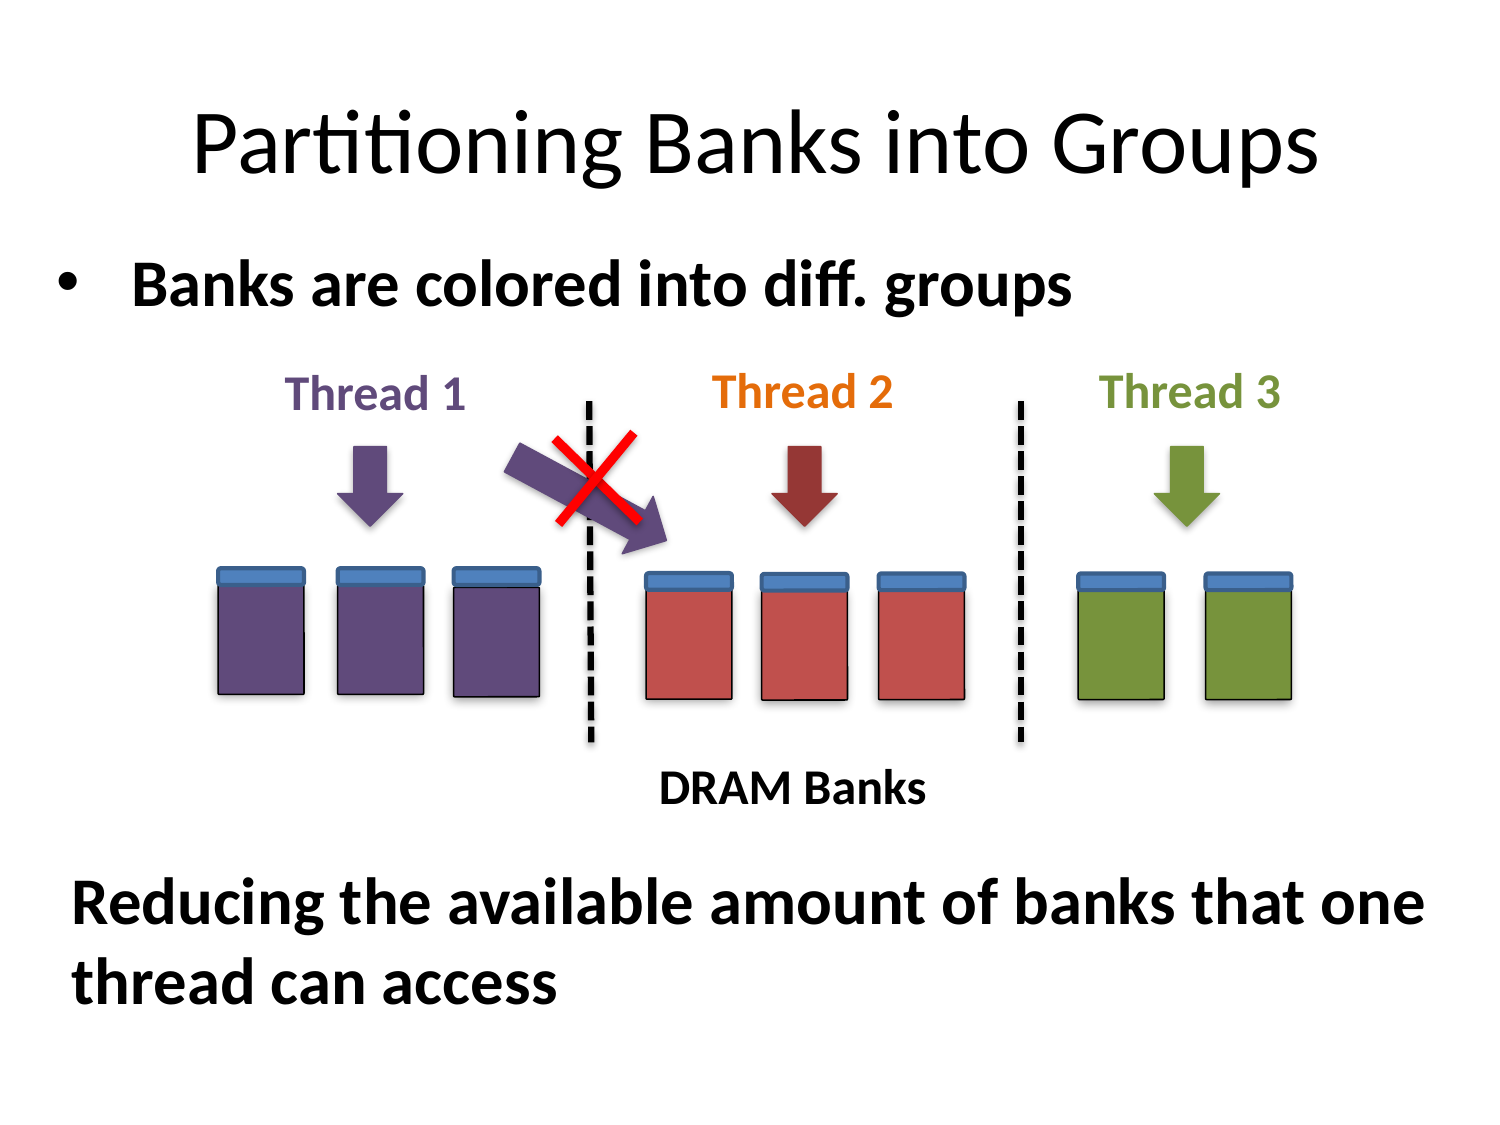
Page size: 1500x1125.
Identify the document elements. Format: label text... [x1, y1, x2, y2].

text_box [1076, 571, 1167, 593]
text_box [646, 592, 732, 700]
text_box [1078, 592, 1165, 700]
text_box DRAM Banks [643, 747, 973, 823]
text_box Partitioning Banks into Groups [81, 42, 1432, 230]
text_box [1205, 592, 1292, 700]
text_box [759, 571, 850, 593]
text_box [558, 432, 635, 525]
text_box [336, 445, 404, 527]
text_box [335, 566, 426, 588]
text_box [503, 442, 549, 497]
text_box [451, 566, 542, 588]
text_box Thread 1 [269, 352, 505, 428]
text_box Thread 2 [697, 350, 997, 426]
text_box [878, 592, 965, 700]
text_box [761, 593, 848, 701]
text_box [337, 587, 424, 695]
text_box [643, 570, 735, 592]
text_box [616, 495, 668, 555]
text_box [216, 566, 307, 588]
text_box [588, 533, 592, 743]
text_box [771, 445, 838, 527]
text_box Thread 3 [1084, 350, 1329, 426]
text_box Banks are colored into diff. groups [41, 232, 1468, 328]
text_box [218, 587, 305, 695]
text_box [1203, 571, 1294, 593]
text_box [876, 571, 967, 593]
text_box [453, 587, 540, 697]
text_box Reducing the available amount of banks that one thread can access [56, 850, 1500, 1025]
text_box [588, 400, 592, 431]
text_box [1153, 445, 1221, 527]
